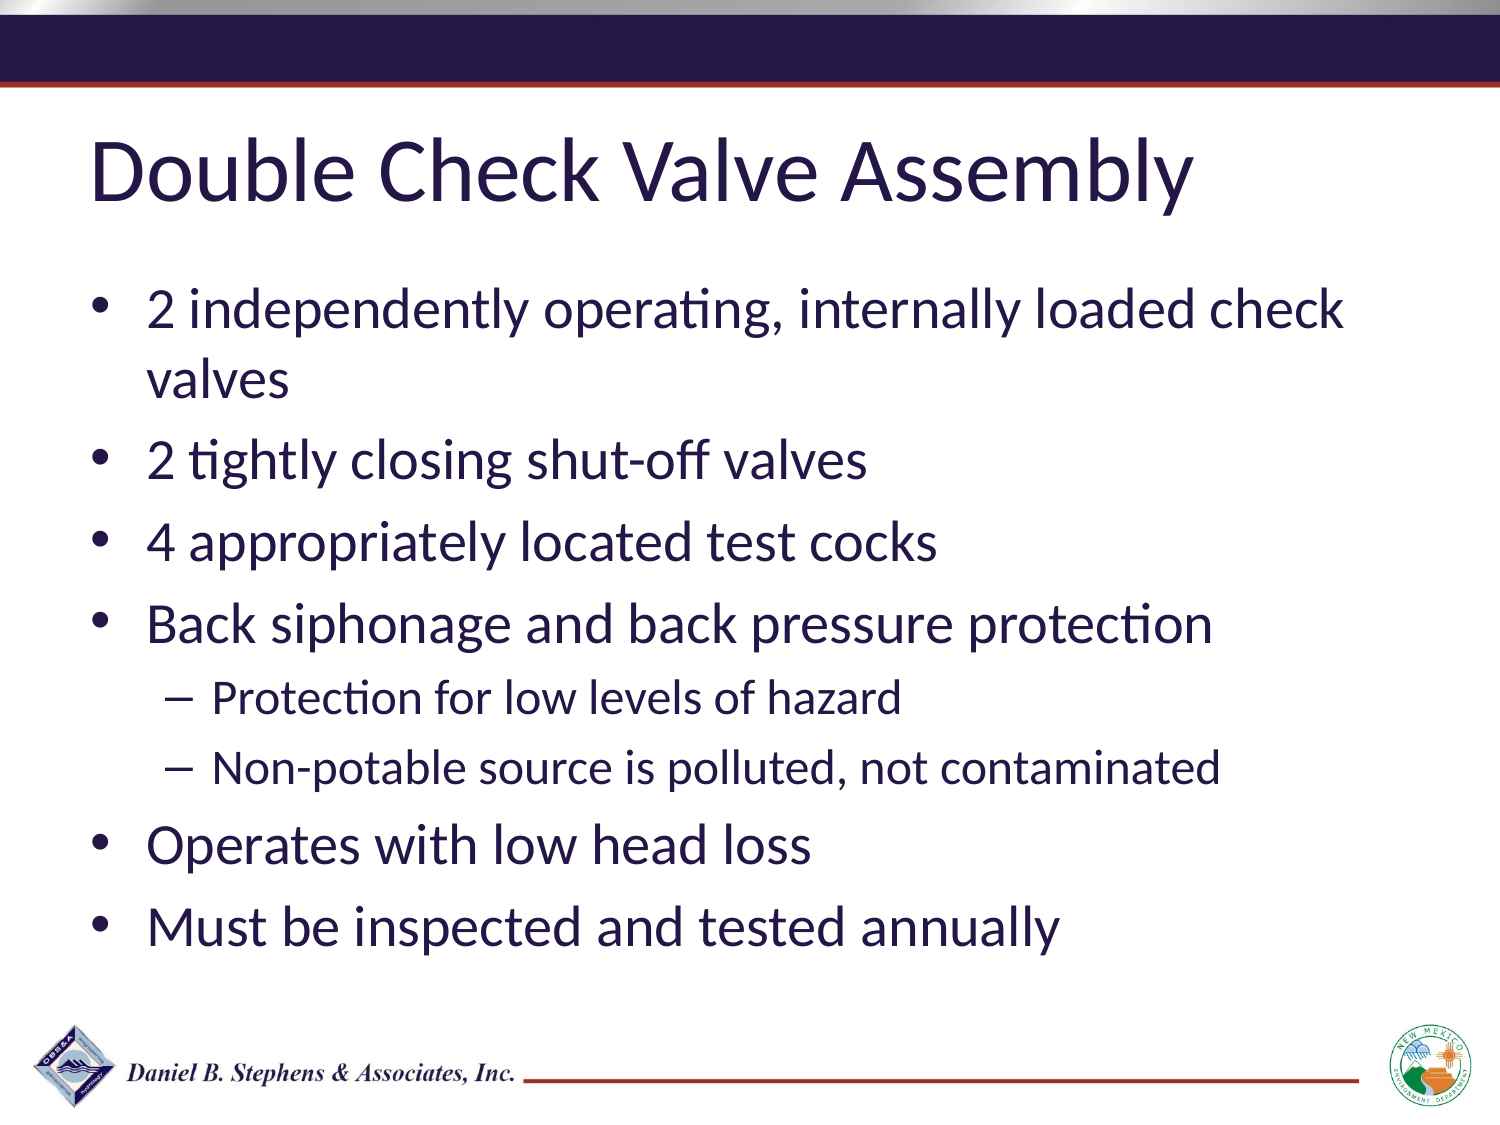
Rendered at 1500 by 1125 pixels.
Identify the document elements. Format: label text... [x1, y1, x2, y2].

text_box 2 independently operating, internally loaded check valves 2 tightly closing shut-off valves 4 appropriately located test cocks Back siphonage and back pressure protection Protection for low levels of hazard Non-potable source is polluted, not contaminated Operates with low head loss Must be inspected and tested annually [74, 262, 1425, 1005]
picture [0, 0, 1500, 88]
picture [1387, 1022, 1473, 1108]
text_box Double Check Valve Assembly [74, 92, 1425, 238]
picture [33, 1025, 1360, 1108]
